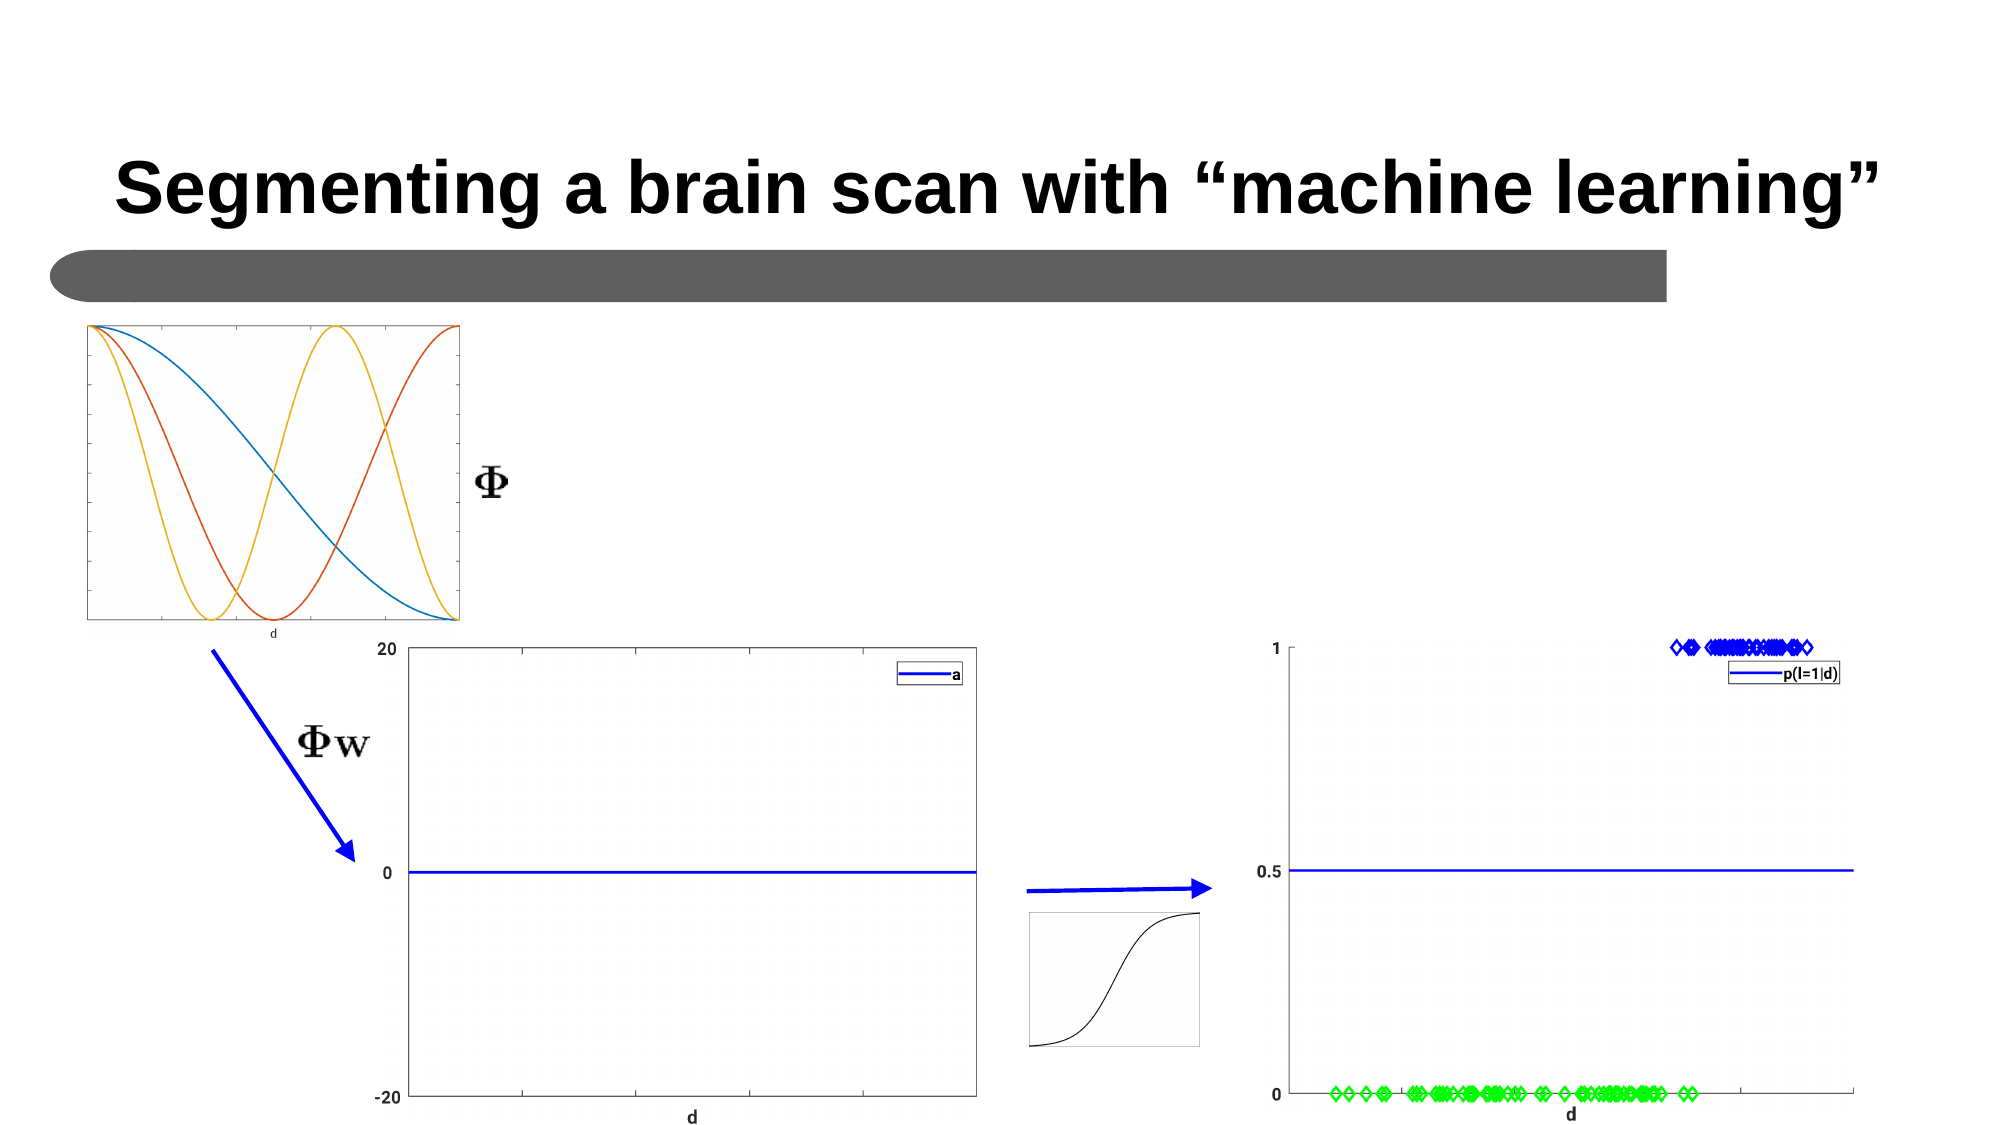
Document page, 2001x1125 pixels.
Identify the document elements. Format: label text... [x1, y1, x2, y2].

title Segmenting a brain scan with “machine learning” [99, 124, 1938, 238]
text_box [1026, 887, 1213, 1048]
picture [298, 724, 372, 763]
picture [1256, 638, 1854, 1121]
picture [474, 464, 508, 499]
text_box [212, 649, 356, 863]
picture [374, 641, 977, 1124]
picture [87, 325, 460, 638]
